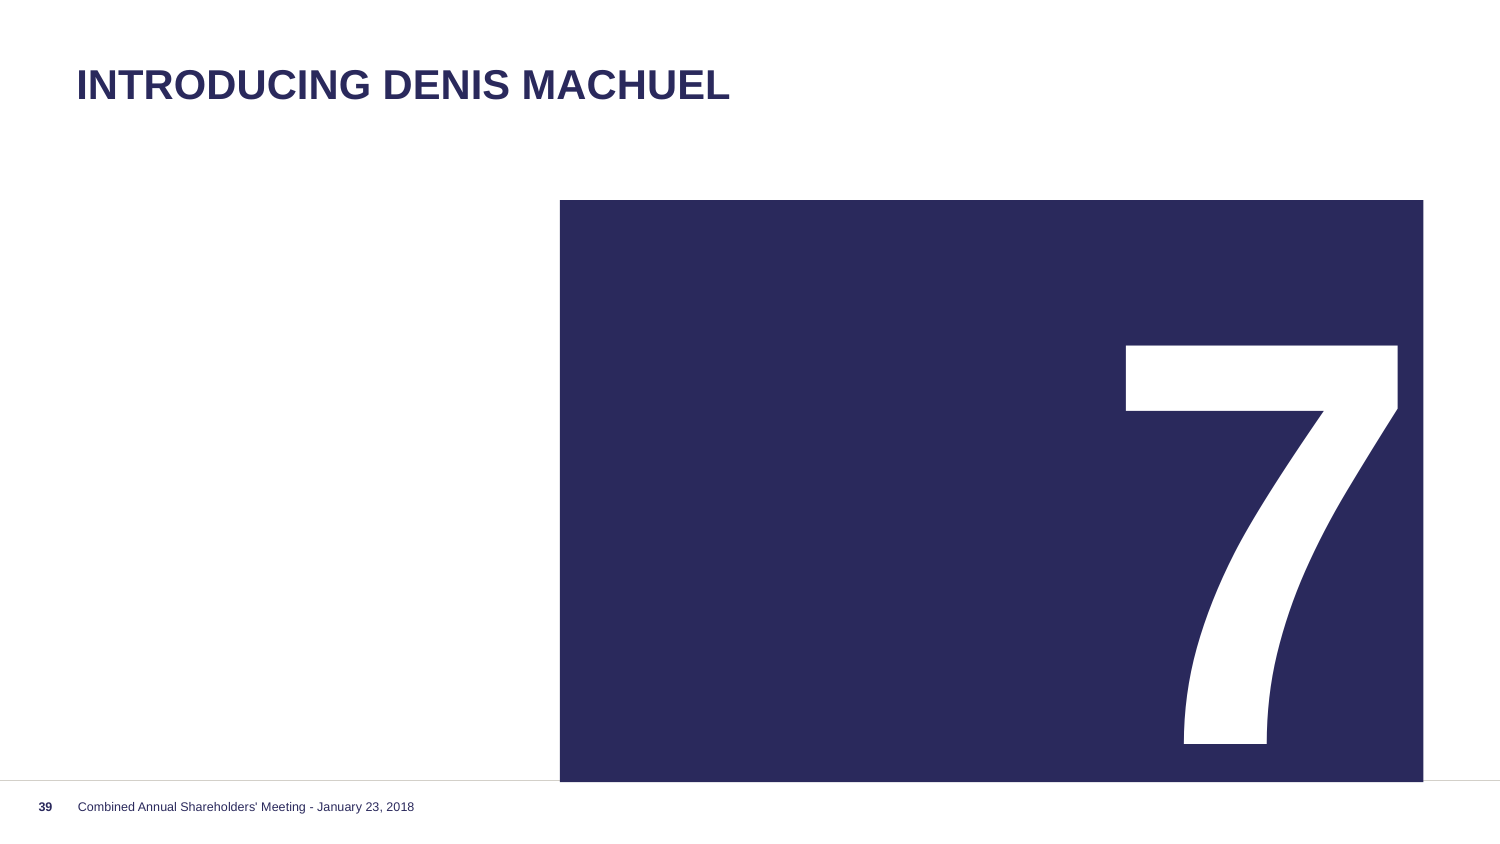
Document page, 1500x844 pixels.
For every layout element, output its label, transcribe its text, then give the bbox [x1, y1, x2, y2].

text_box 39 [13, 798, 53, 818]
text_box Combined Annual Shareholders' Meeting - January 23, 2018 [77, 798, 668, 818]
title Introducing denis machuel [76, 63, 1500, 136]
list 7 [559, 200, 1424, 783]
